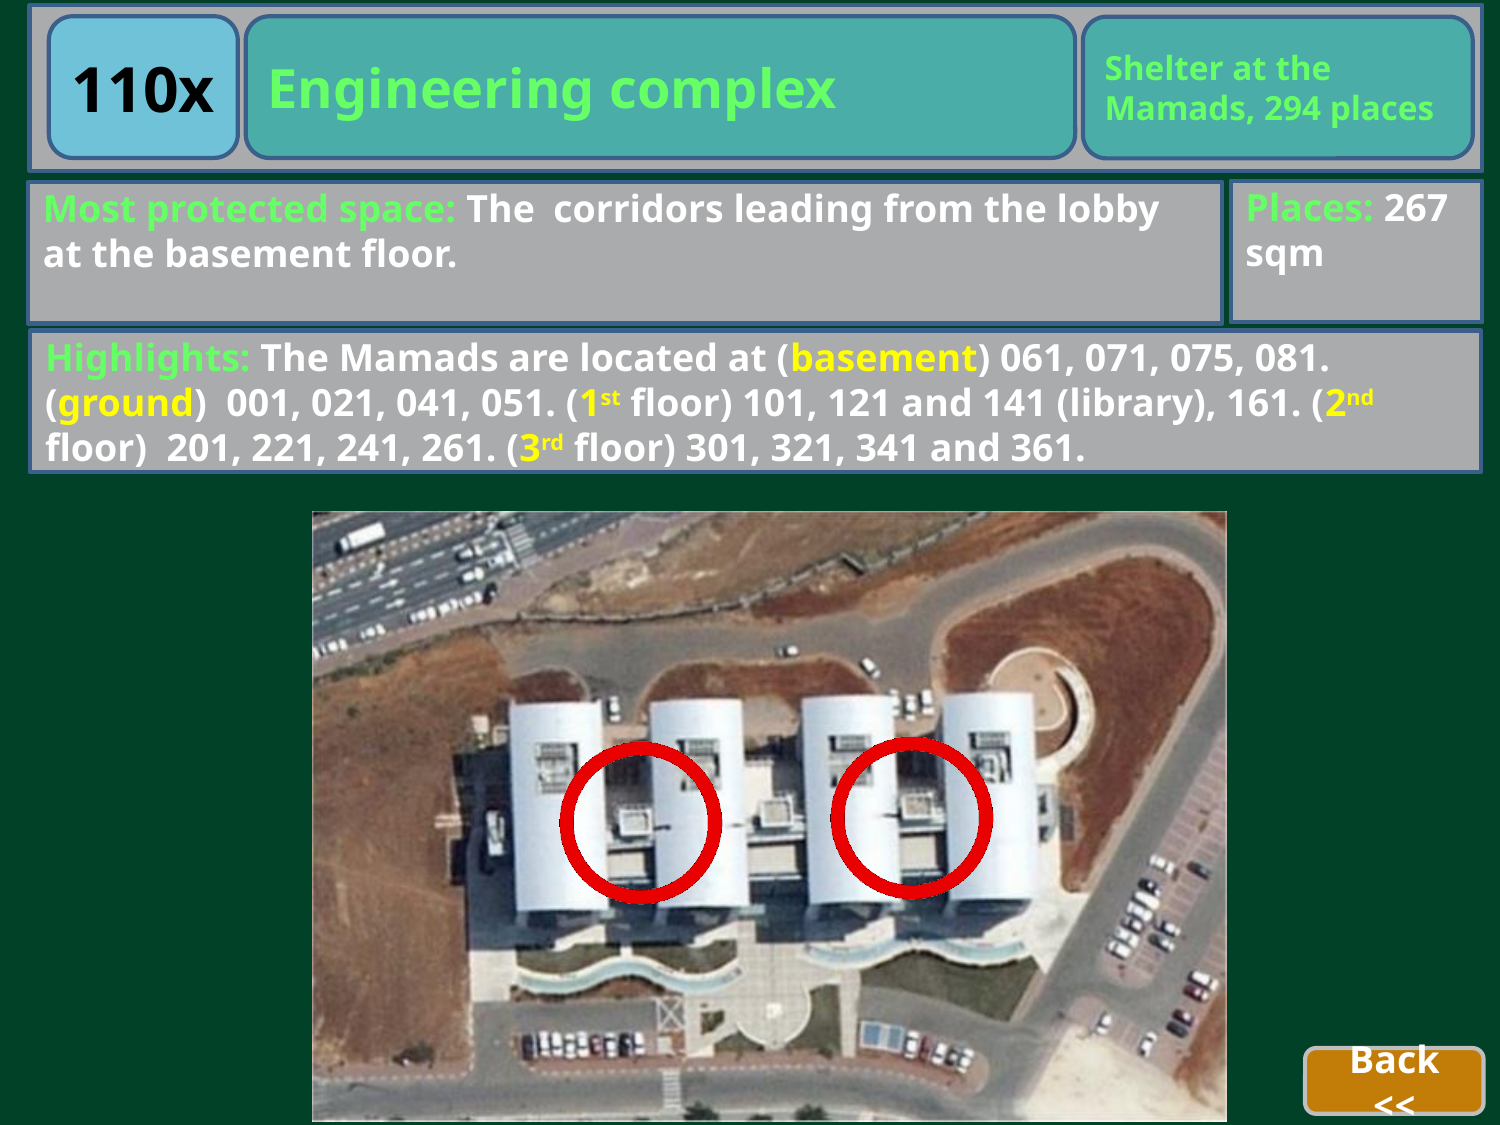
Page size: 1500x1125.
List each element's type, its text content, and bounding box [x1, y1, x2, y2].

picture [312, 511, 1227, 1123]
text_box 110x [46, 14, 240, 161]
text_box Most protected space: The corridors leading from the lobby at the basement floor. [26, 180, 1224, 326]
text_box Back >> [1302, 1045, 1486, 1116]
text_box Engineering complex [243, 14, 1078, 161]
text_box [27, 3, 1484, 173]
text_box Shelter at the Mamads, 294 places [1080, 14, 1475, 161]
text_box Places: 267 sqm [1229, 179, 1484, 324]
text_box Highlights: The Mamads are located at (basement) 061, 071, 075, 081. (ground) 001, 021, 041, 051. (1st floor) 101, 121 and 141 (library), 161. (2nd floor) 201, 221, 241, 261. (3rd floor) 301, 321, 341 and 361. [28, 328, 1483, 474]
